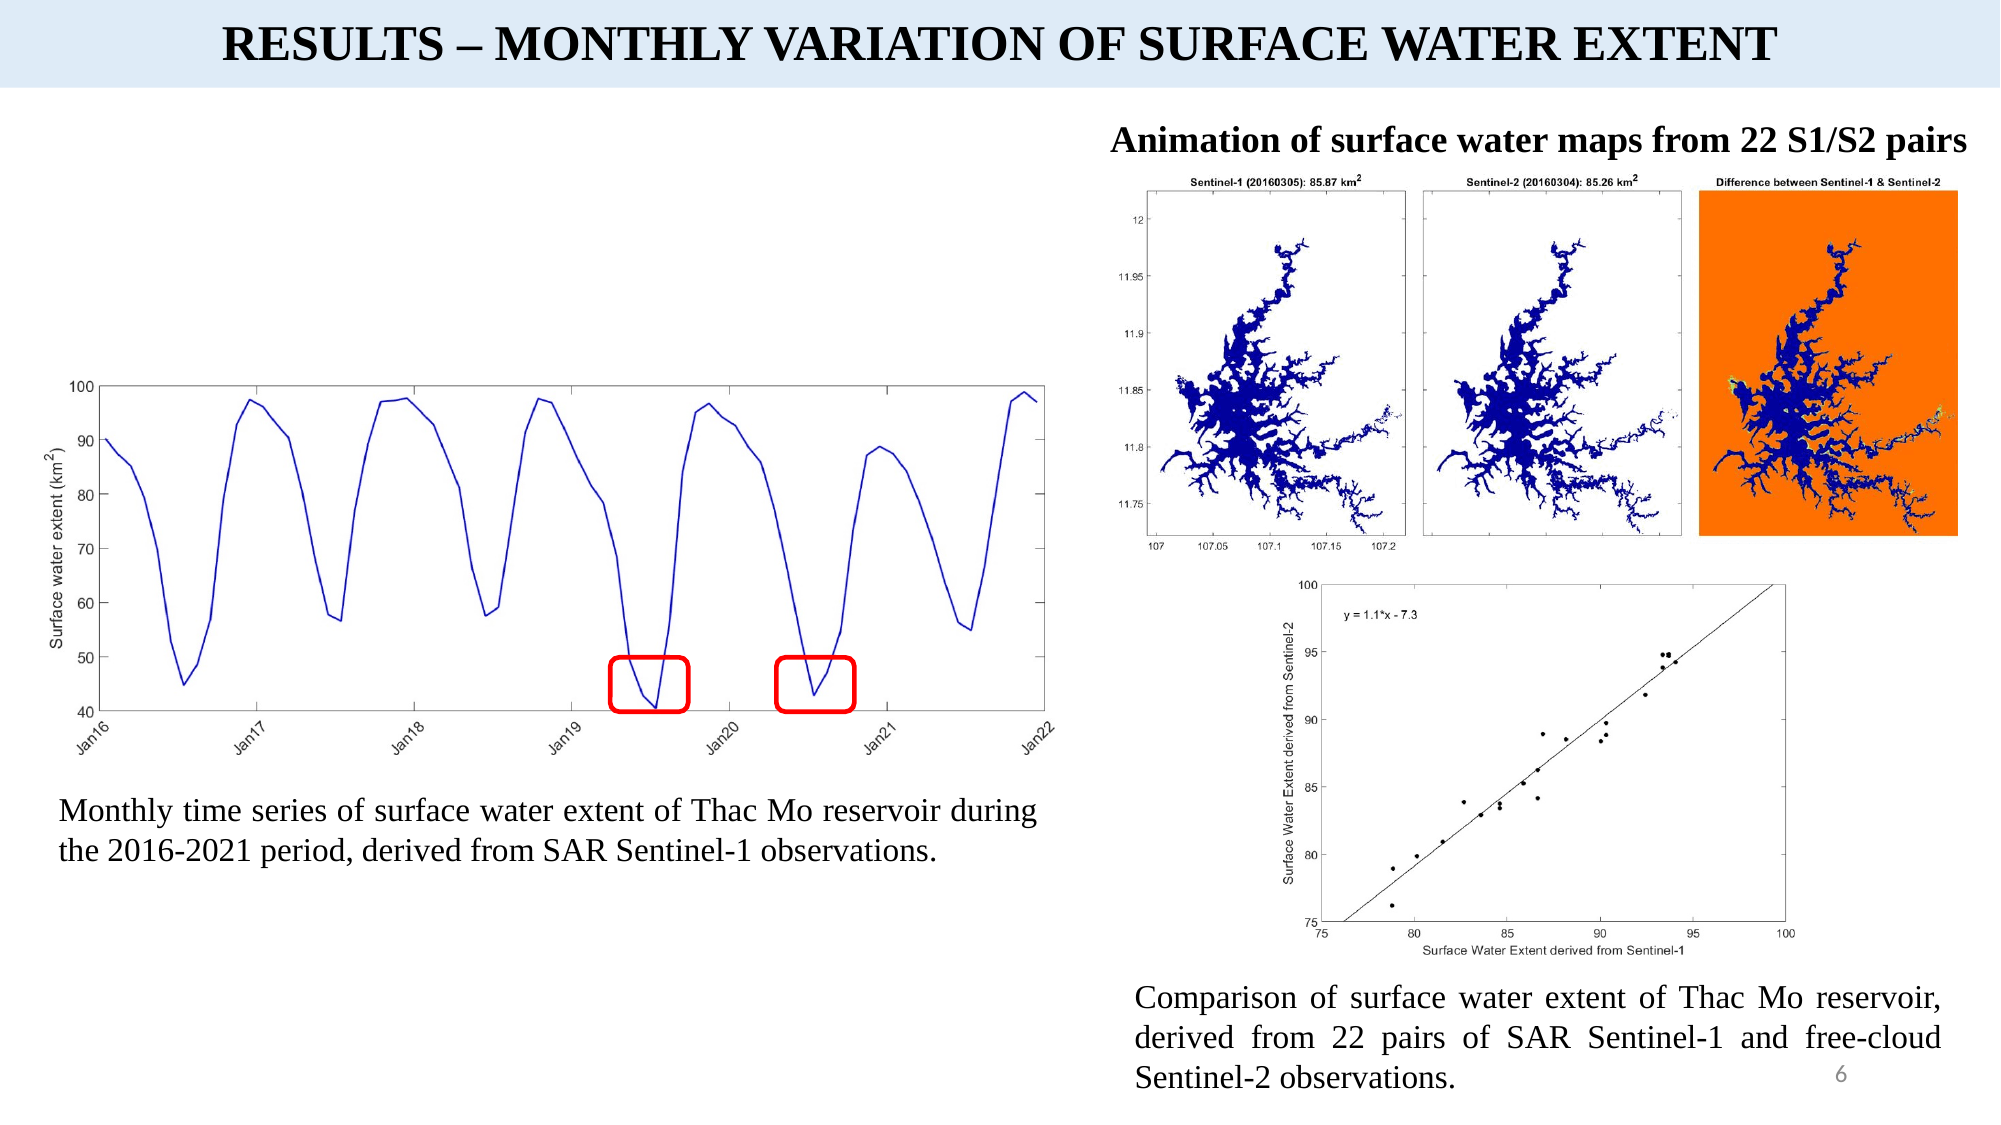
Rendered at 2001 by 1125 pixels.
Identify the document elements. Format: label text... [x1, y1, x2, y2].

text_box Comparison of surface water extent of Thac Mo reservoir, derived from 22 pairs of SAR Sentinel-1 and free-cloud Sentinel-2 observations. [1119, 968, 1958, 1103]
text_box RESULTS – MONTHLY VARIATION OF SURFACE WATER EXTENT [0, 0, 2000, 88]
text_box Monthly time series of surface water extent of Thac Mo reservoir during the 2016-2021 period, derived from SAR Sentinel-1 observations. [43, 780, 1055, 876]
picture [43, 379, 1055, 755]
picture [1119, 174, 1958, 550]
picture [1283, 580, 1795, 956]
text_box Animation of surface water maps from 22 S1/S2 pairs [1089, 107, 1988, 167]
slide_number 5 [1412, 1042, 1863, 1103]
